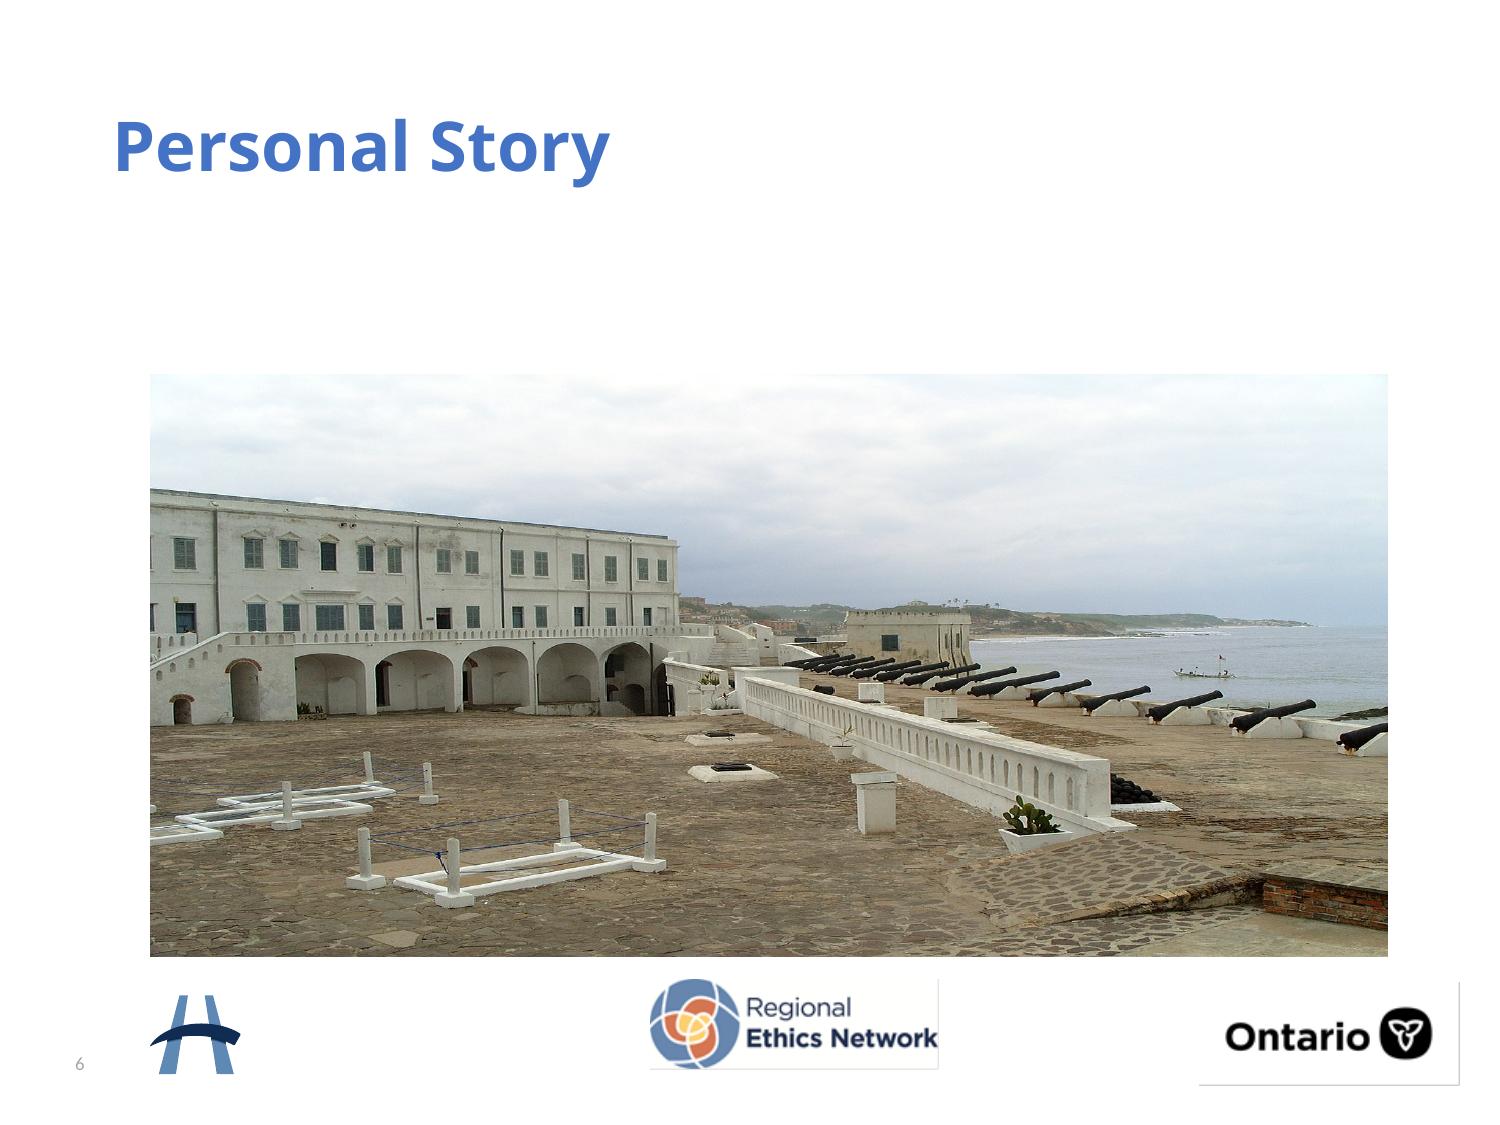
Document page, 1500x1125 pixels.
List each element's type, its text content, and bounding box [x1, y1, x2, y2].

title Personal Story [112, 112, 1388, 300]
picture [650, 979, 940, 1071]
slide_number 6 [75, 979, 375, 1075]
picture [1199, 982, 1461, 1087]
picture [149, 374, 1388, 957]
